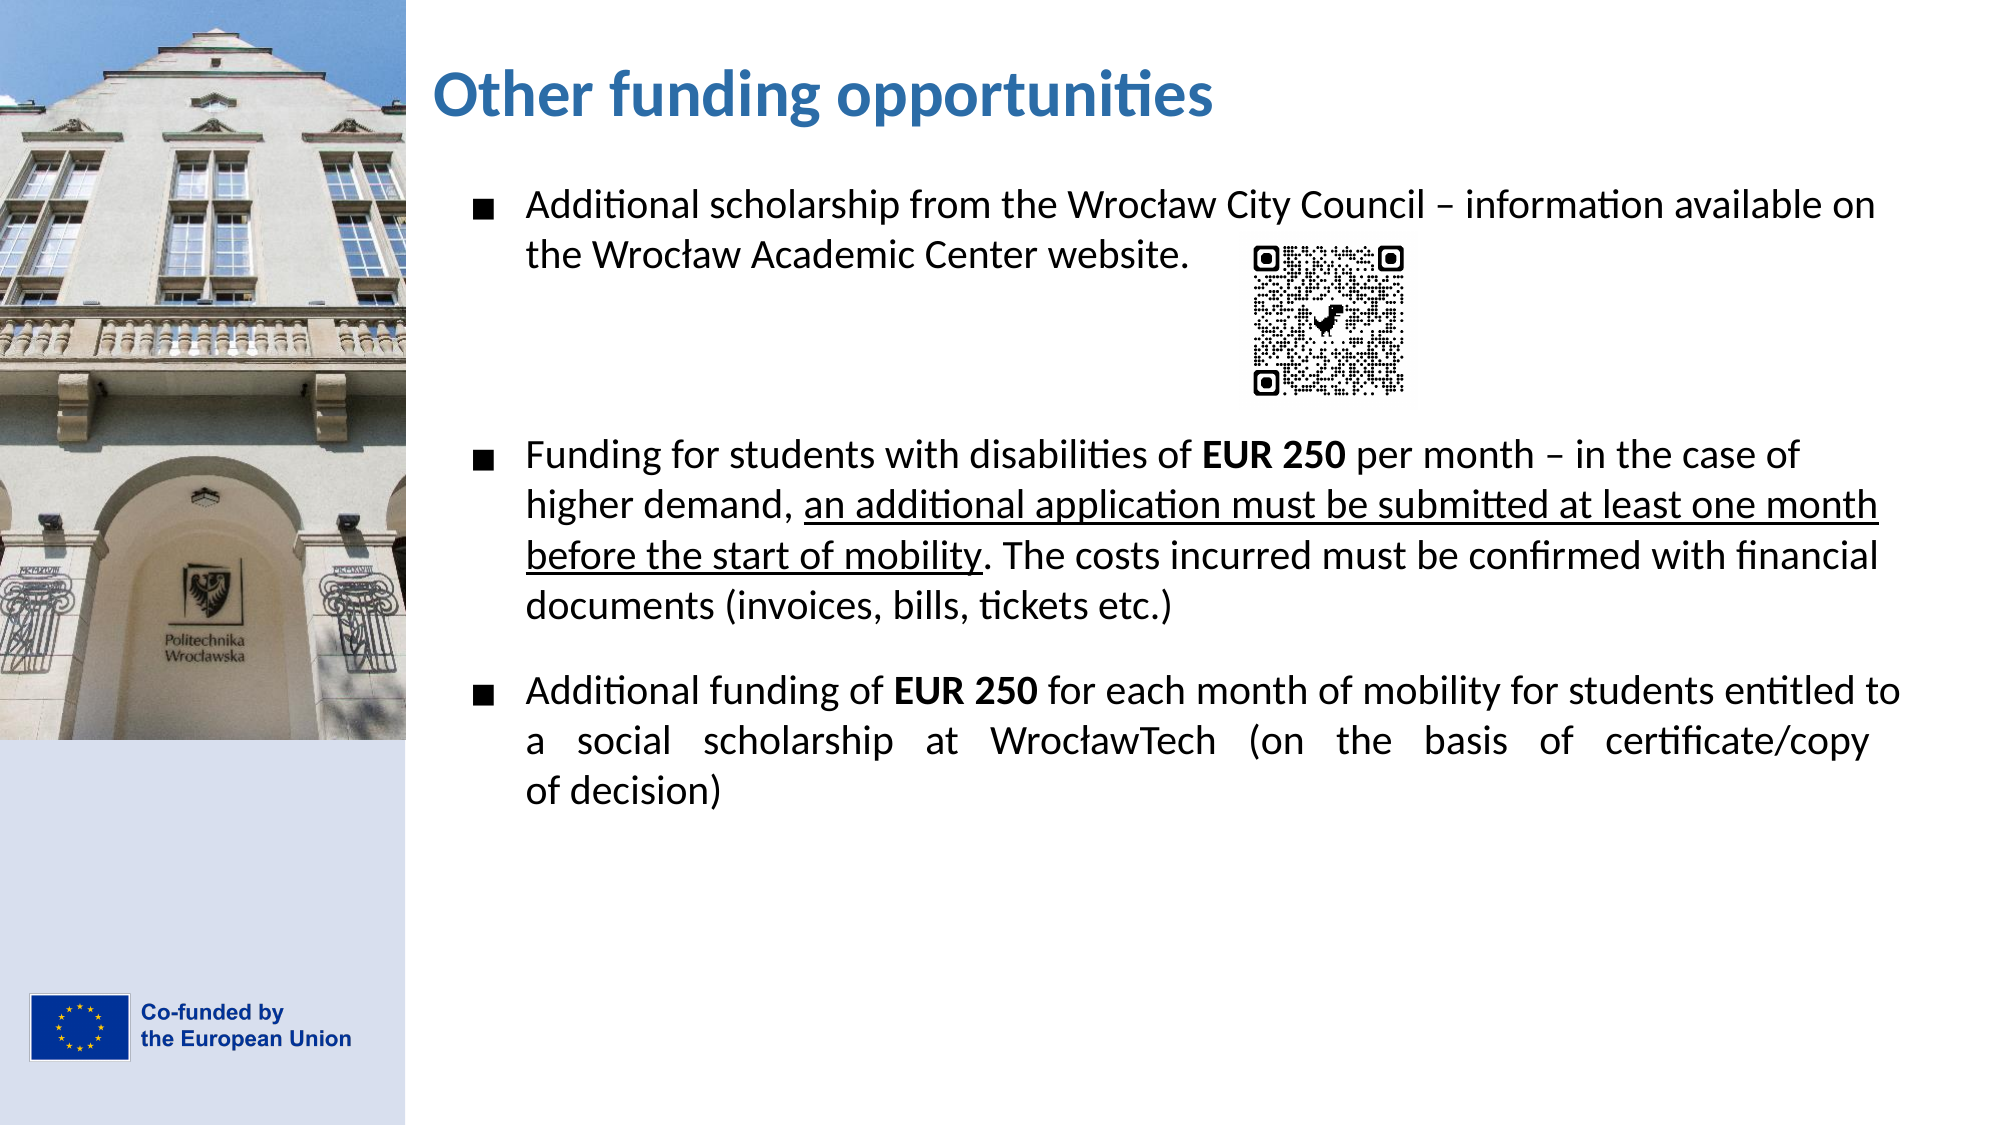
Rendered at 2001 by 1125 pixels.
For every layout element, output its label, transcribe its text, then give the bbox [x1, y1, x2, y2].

picture [1239, 231, 1418, 411]
picture [25, 990, 364, 1065]
list Additional scholarship from the Wrocław City Council – information available on the Wrocław Academic Center website. Funding for students with disabilities of EUR 250 per month – in the case of higher demand, an additional application must be submitted at least one month before the start of mobility. The costs incurred must be confirmed with financial documents (invoices, bills, tickets etc.) Additional funding of EUR 250 for each month of mobility for students entitled to a social scholarship at WrocławTech (on the basis of certificate/copy of decision) [454, 169, 1917, 1006]
picture [0, 0, 406, 740]
text_box [0, 749, 406, 1125]
text_box Other funding opportunities [418, 42, 1805, 138]
